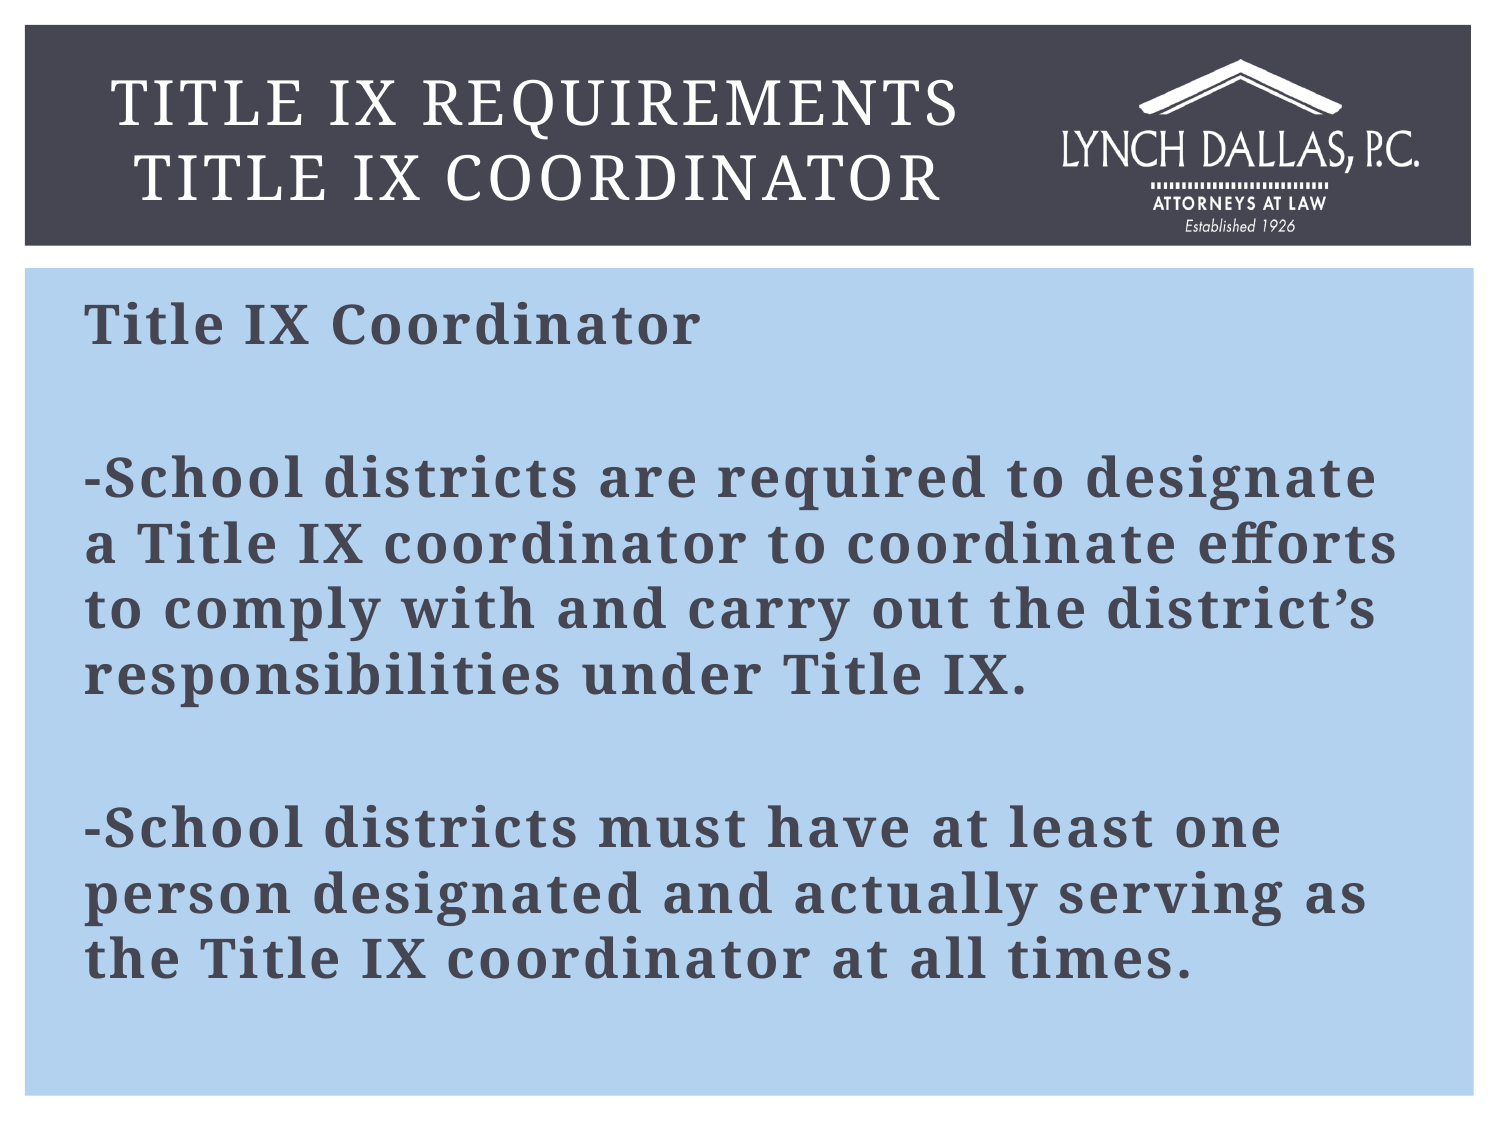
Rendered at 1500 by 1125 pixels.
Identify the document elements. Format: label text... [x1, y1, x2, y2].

picture [1062, 59, 1420, 232]
list Title IX Coordinator -School districts are required to designate a Title IX coordinator to coordinate efforts to comply with and carry out the district’s responsibilities under Title IX. -School districts must have at least one person designated and actually serving as the Title IX coordinator at all times. [62, 282, 1442, 1005]
title TITLE IX REQUIREMENTS TITLE IX COORDINATOR [62, 24, 1013, 250]
